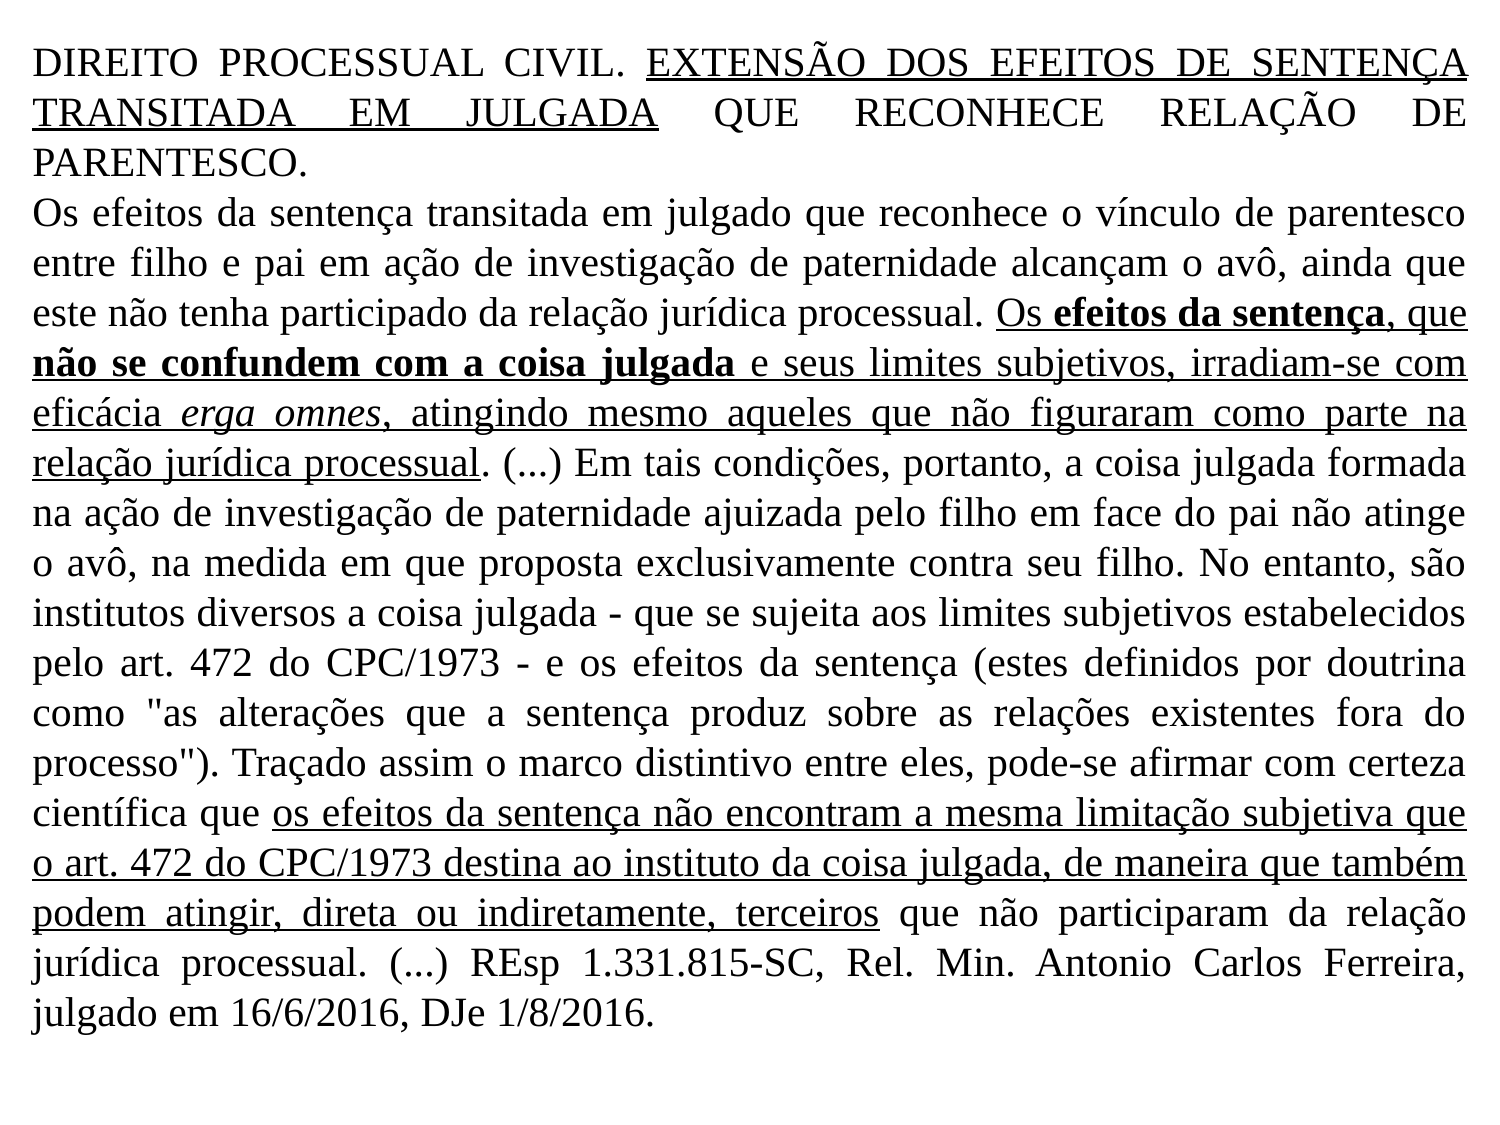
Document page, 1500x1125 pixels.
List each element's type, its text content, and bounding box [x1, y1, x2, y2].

text_box DIREITO PROCESSUAL CIVIL. EXTENSÃO DOS EFEITOS DE SENTENÇA TRANSITADA EM JULGADA QUE RECONHECE RELAÇÃO DE PARENTESCO. Os efeitos da sentença transitada em julgado que reconhece o vínculo de parentesco entre filho e pai em ação de investigação de paternidade alcançam o avô, ainda que este não tenha participado da relação jurídica processual. Os efeitos da sentença, que não se confundem com a coisa julgada e seus limites subjetivos, irradiam-se com eficácia erga omnes, atingindo mesmo aqueles que não figuraram como parte na relação jurídica processual. (...) Em tais condições, portanto, a coisa julgada formada na ação de investigação de paternidade ajuizada pelo filho em face do pai não atinge o avô, na medida em que proposta exclusivamente contra seu filho. No entanto, são institutos diversos a coisa julgada - que se sujeita aos limites subjetivos estabelecidos pelo art. 472 do CPC/1973 - e os efeitos da sentença (estes definidos por doutrina como "as alterações que a sentença produz sobre as relações existentes fora do processo"). Traçado assim o marco distintivo entre eles, pode-se afirmar com certeza científica que os efeitos da sentença não encontram a mesma limitação subjetiva que o art. 472 do CPC/1973 destina ao instituto da coisa julgada, de maneira que também podem atingir, direta ou indiretamente, terceiros que não participaram da relação jurídica processual. (...) REsp 1.331.815-SC, Rel. Min. Antonio Carlos Ferreira, julgado em 16/6/2016, DJe 1/8/2016. [17, 26, 1483, 1043]
